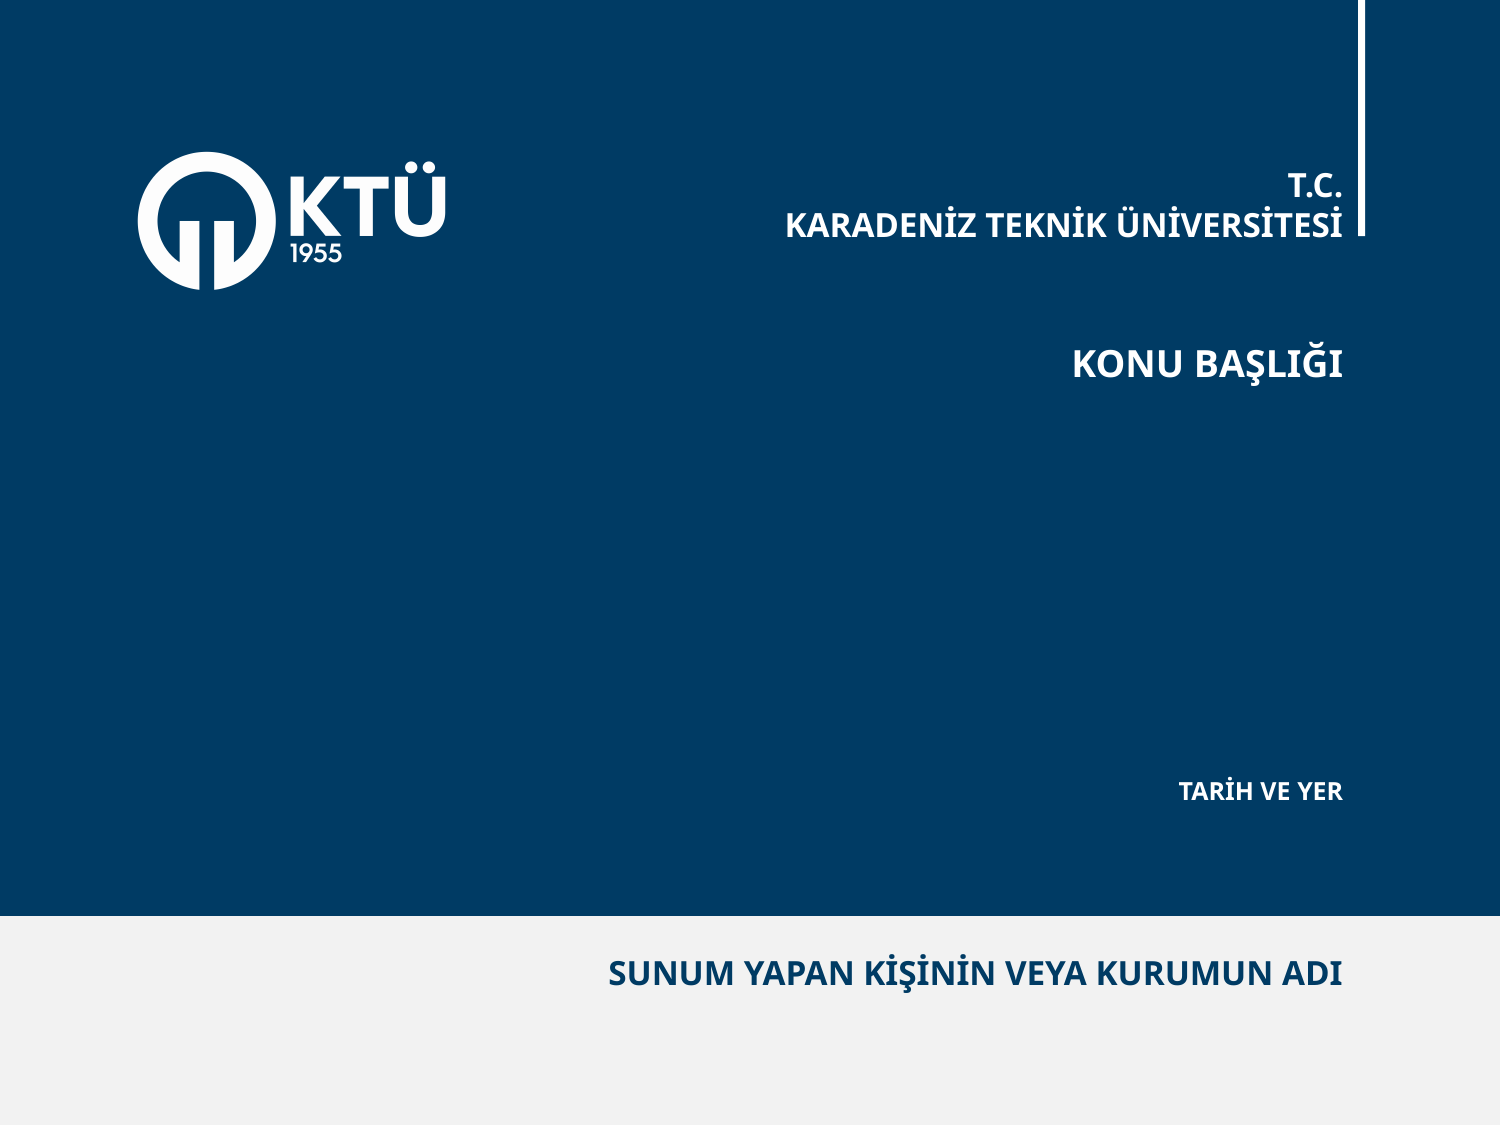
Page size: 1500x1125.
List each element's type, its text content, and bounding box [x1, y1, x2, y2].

text_box SUNUM YAPAN KİŞİNİN VEYA KURUMUN ADI [531, 944, 1359, 1000]
text_box KONU BAŞLIĞI [531, 332, 1359, 393]
picture [118, 132, 473, 310]
text_box TARİH VE YER [531, 767, 1359, 813]
